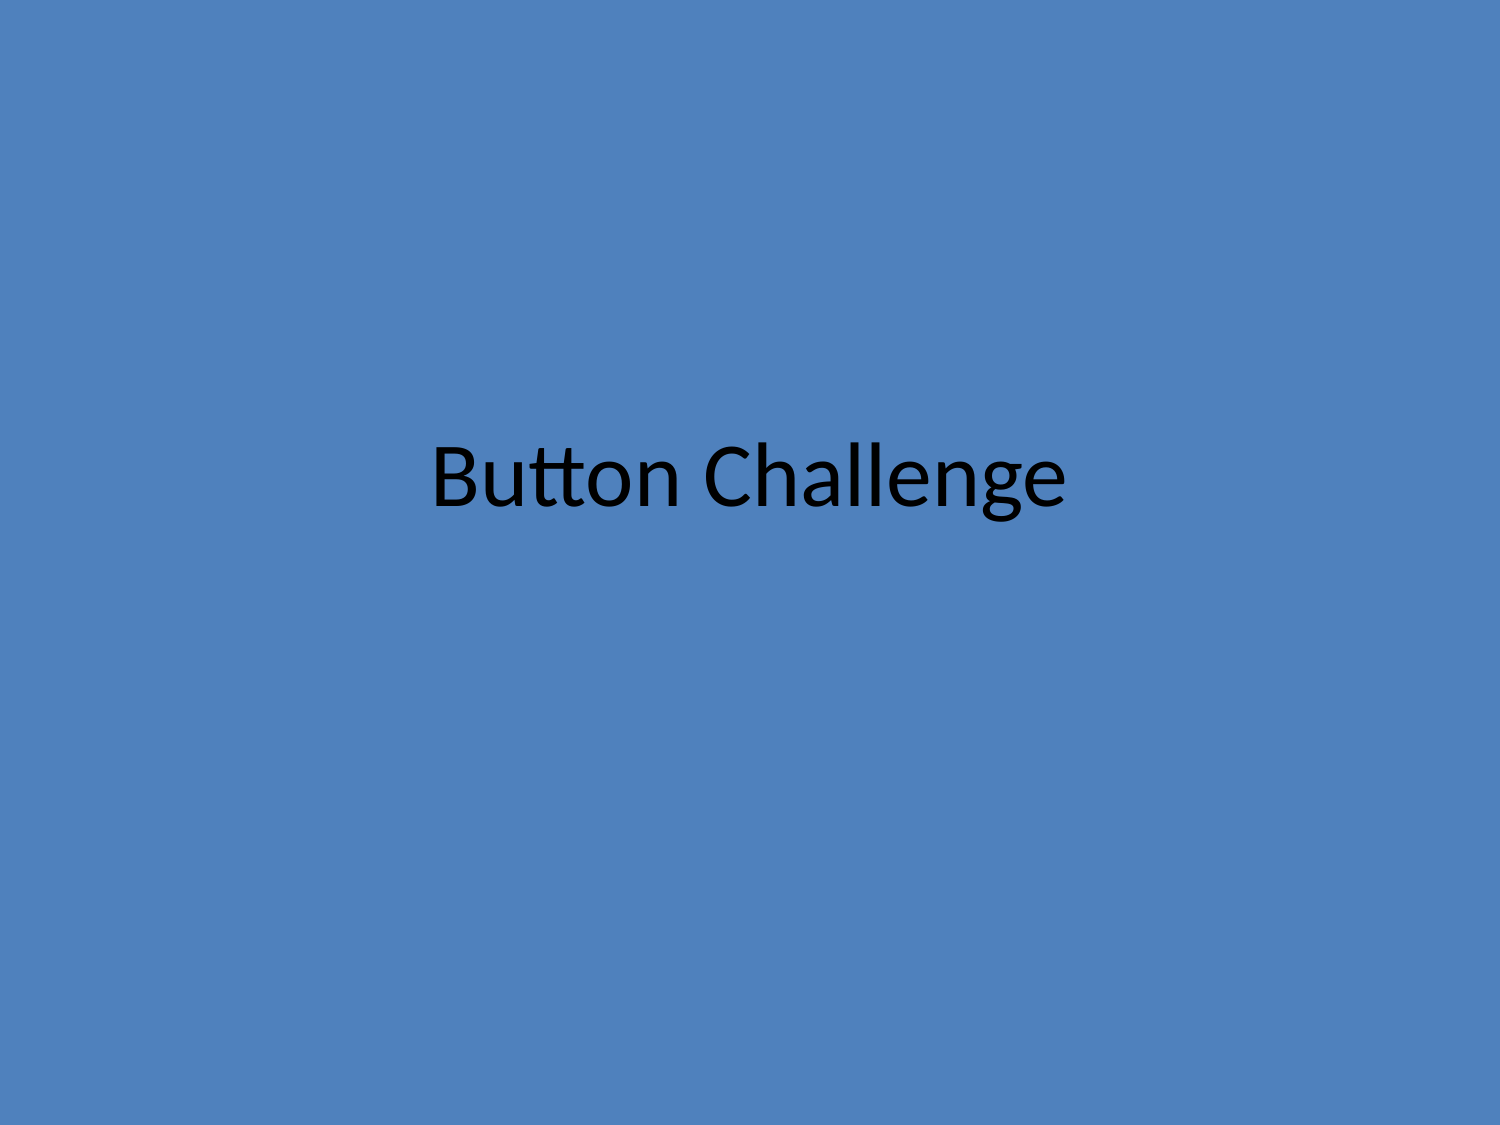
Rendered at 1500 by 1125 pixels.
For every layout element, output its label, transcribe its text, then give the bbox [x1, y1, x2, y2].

title Button Challenge [112, 349, 1388, 591]
